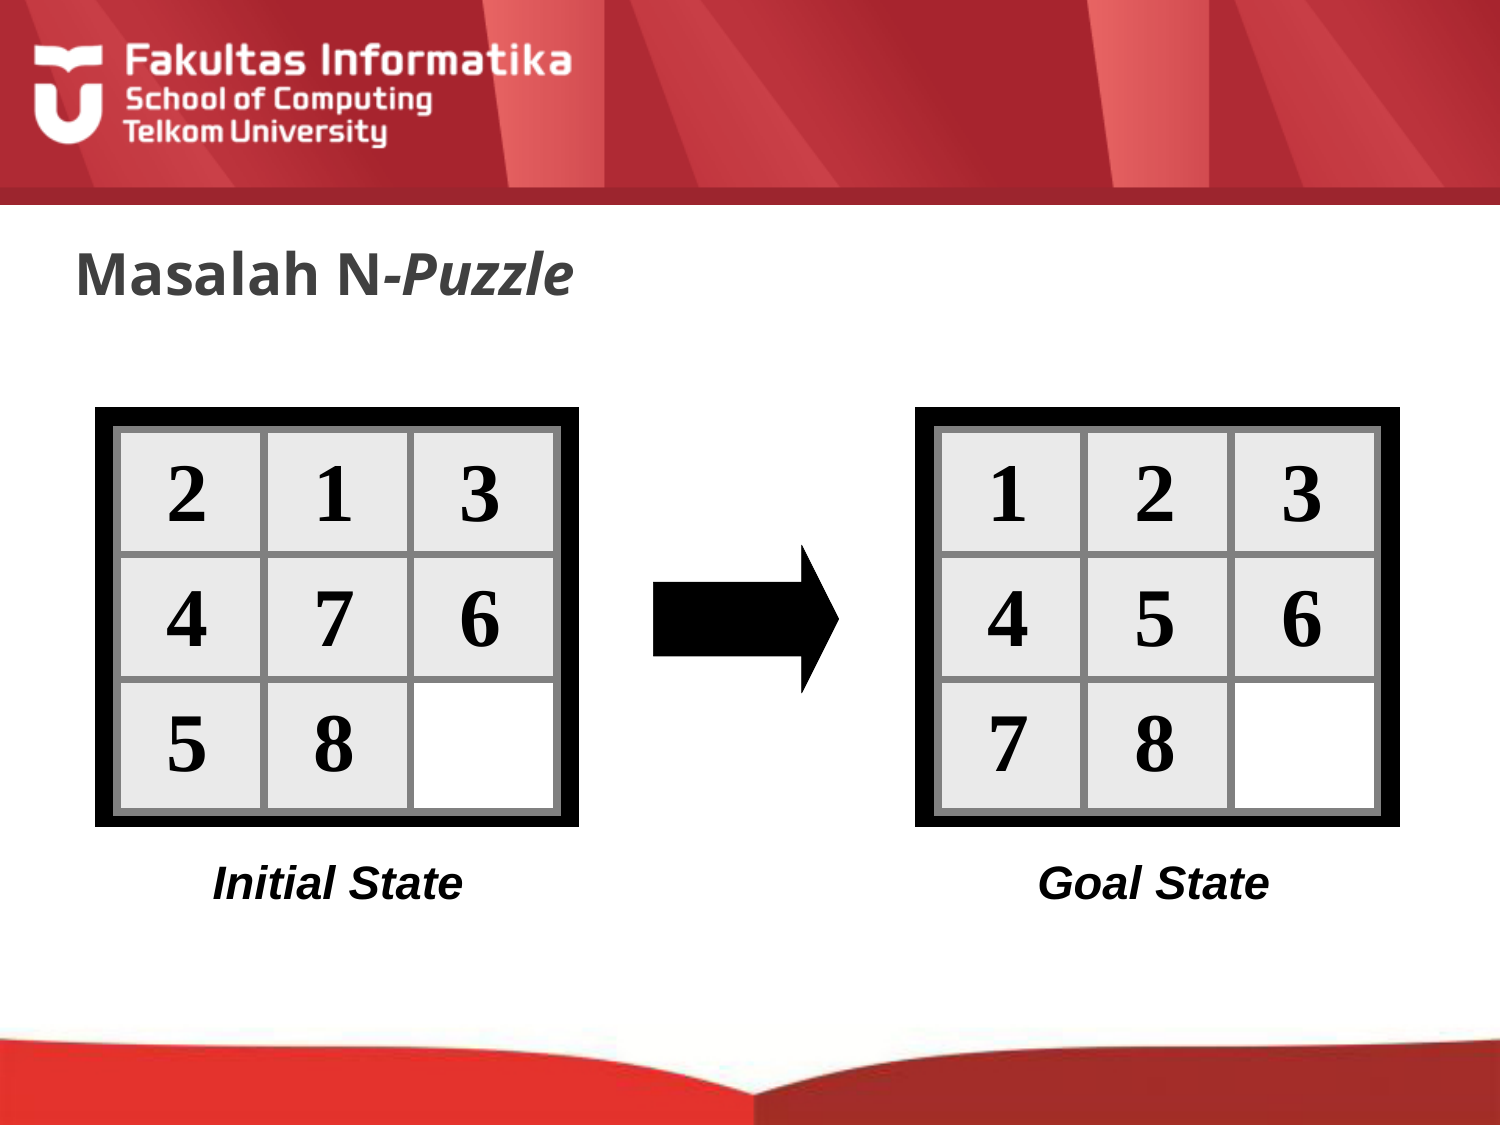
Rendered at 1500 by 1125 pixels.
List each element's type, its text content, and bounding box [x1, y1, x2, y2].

picture [0, 1024, 1500, 1125]
title Masalah N-Puzzle [59, 219, 1426, 325]
picture [0, 1, 1500, 205]
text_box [87, 399, 1405, 926]
